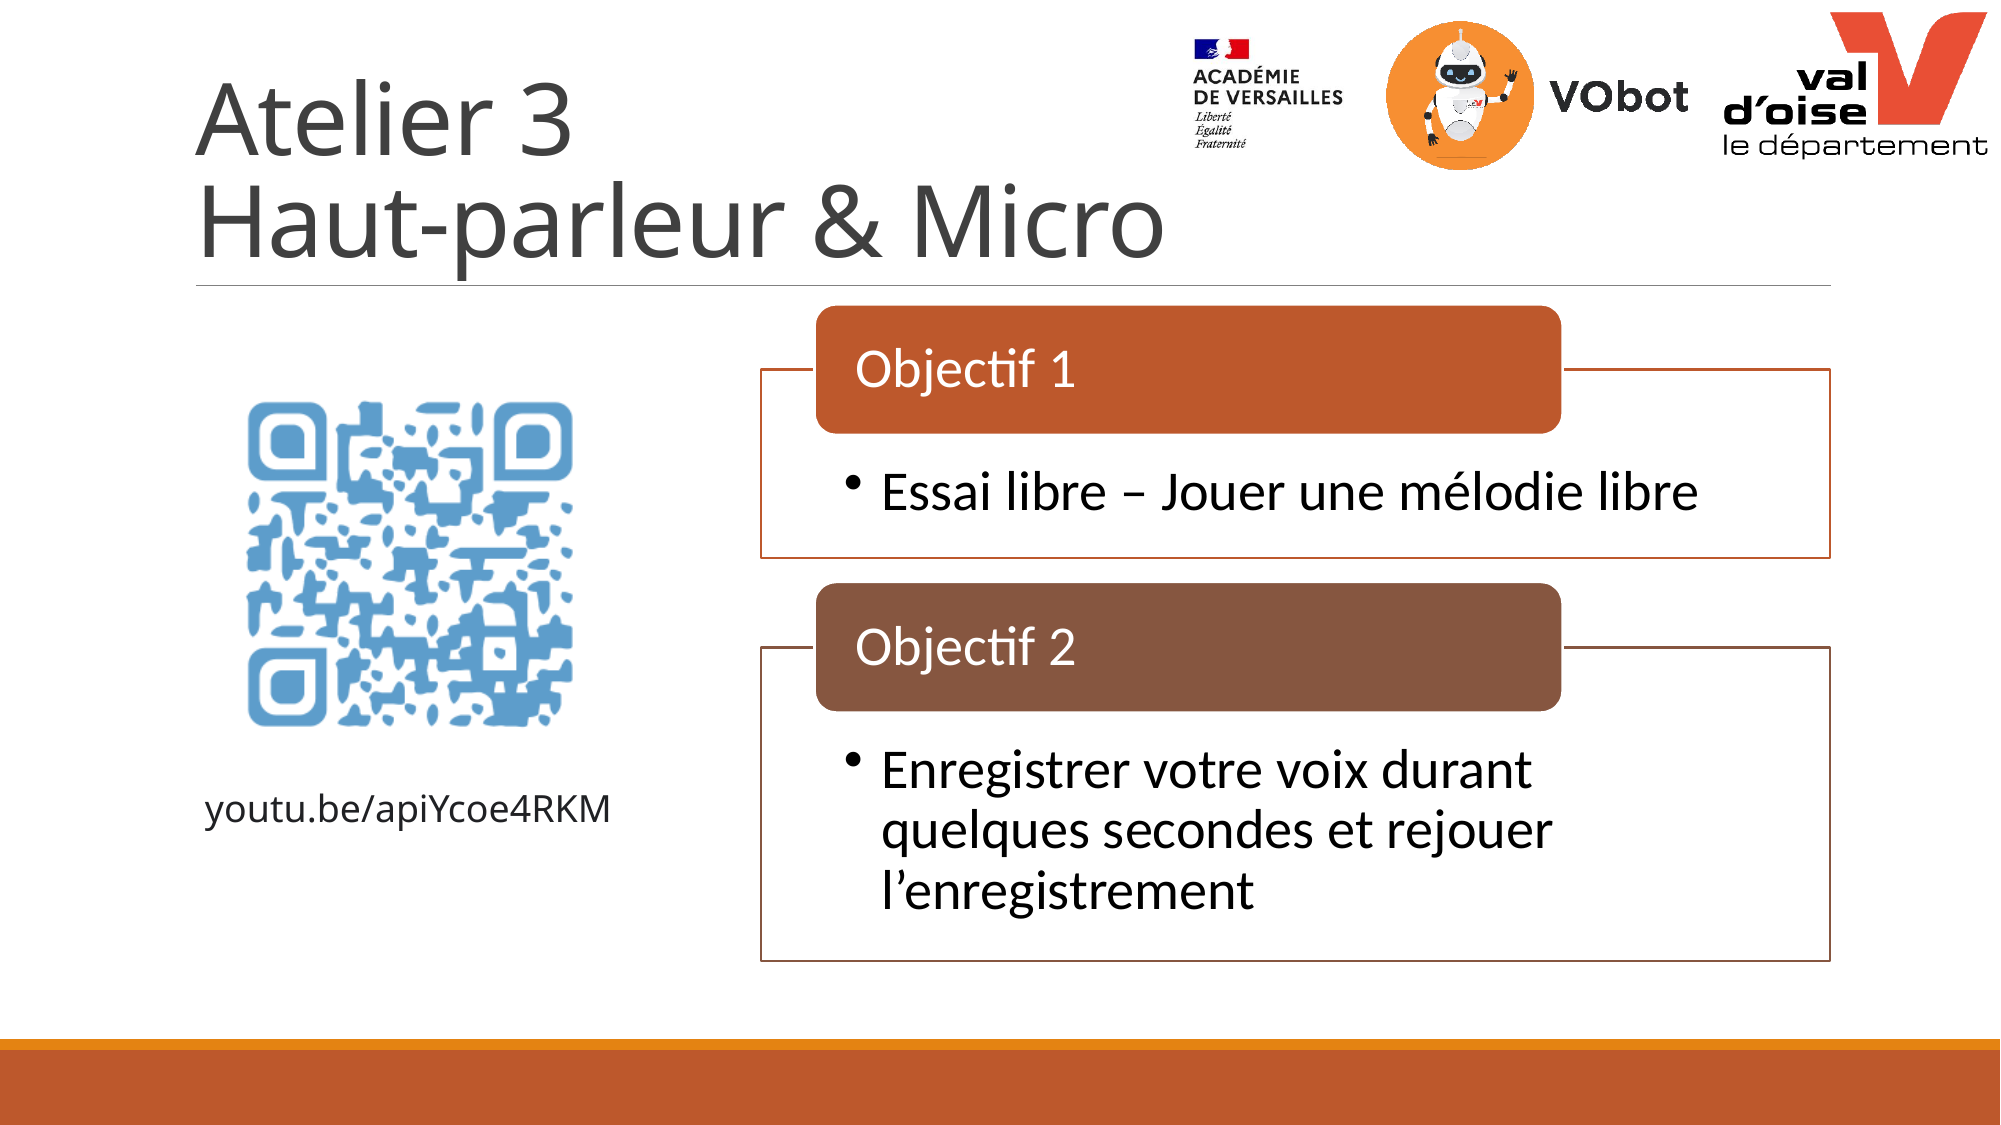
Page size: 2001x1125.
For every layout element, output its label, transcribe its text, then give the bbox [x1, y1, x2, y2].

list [760, 302, 1831, 964]
title Atelier 3 Haut-parleur & Micro [180, 47, 1830, 285]
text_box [150, 357, 667, 839]
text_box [1175, 11, 1989, 170]
